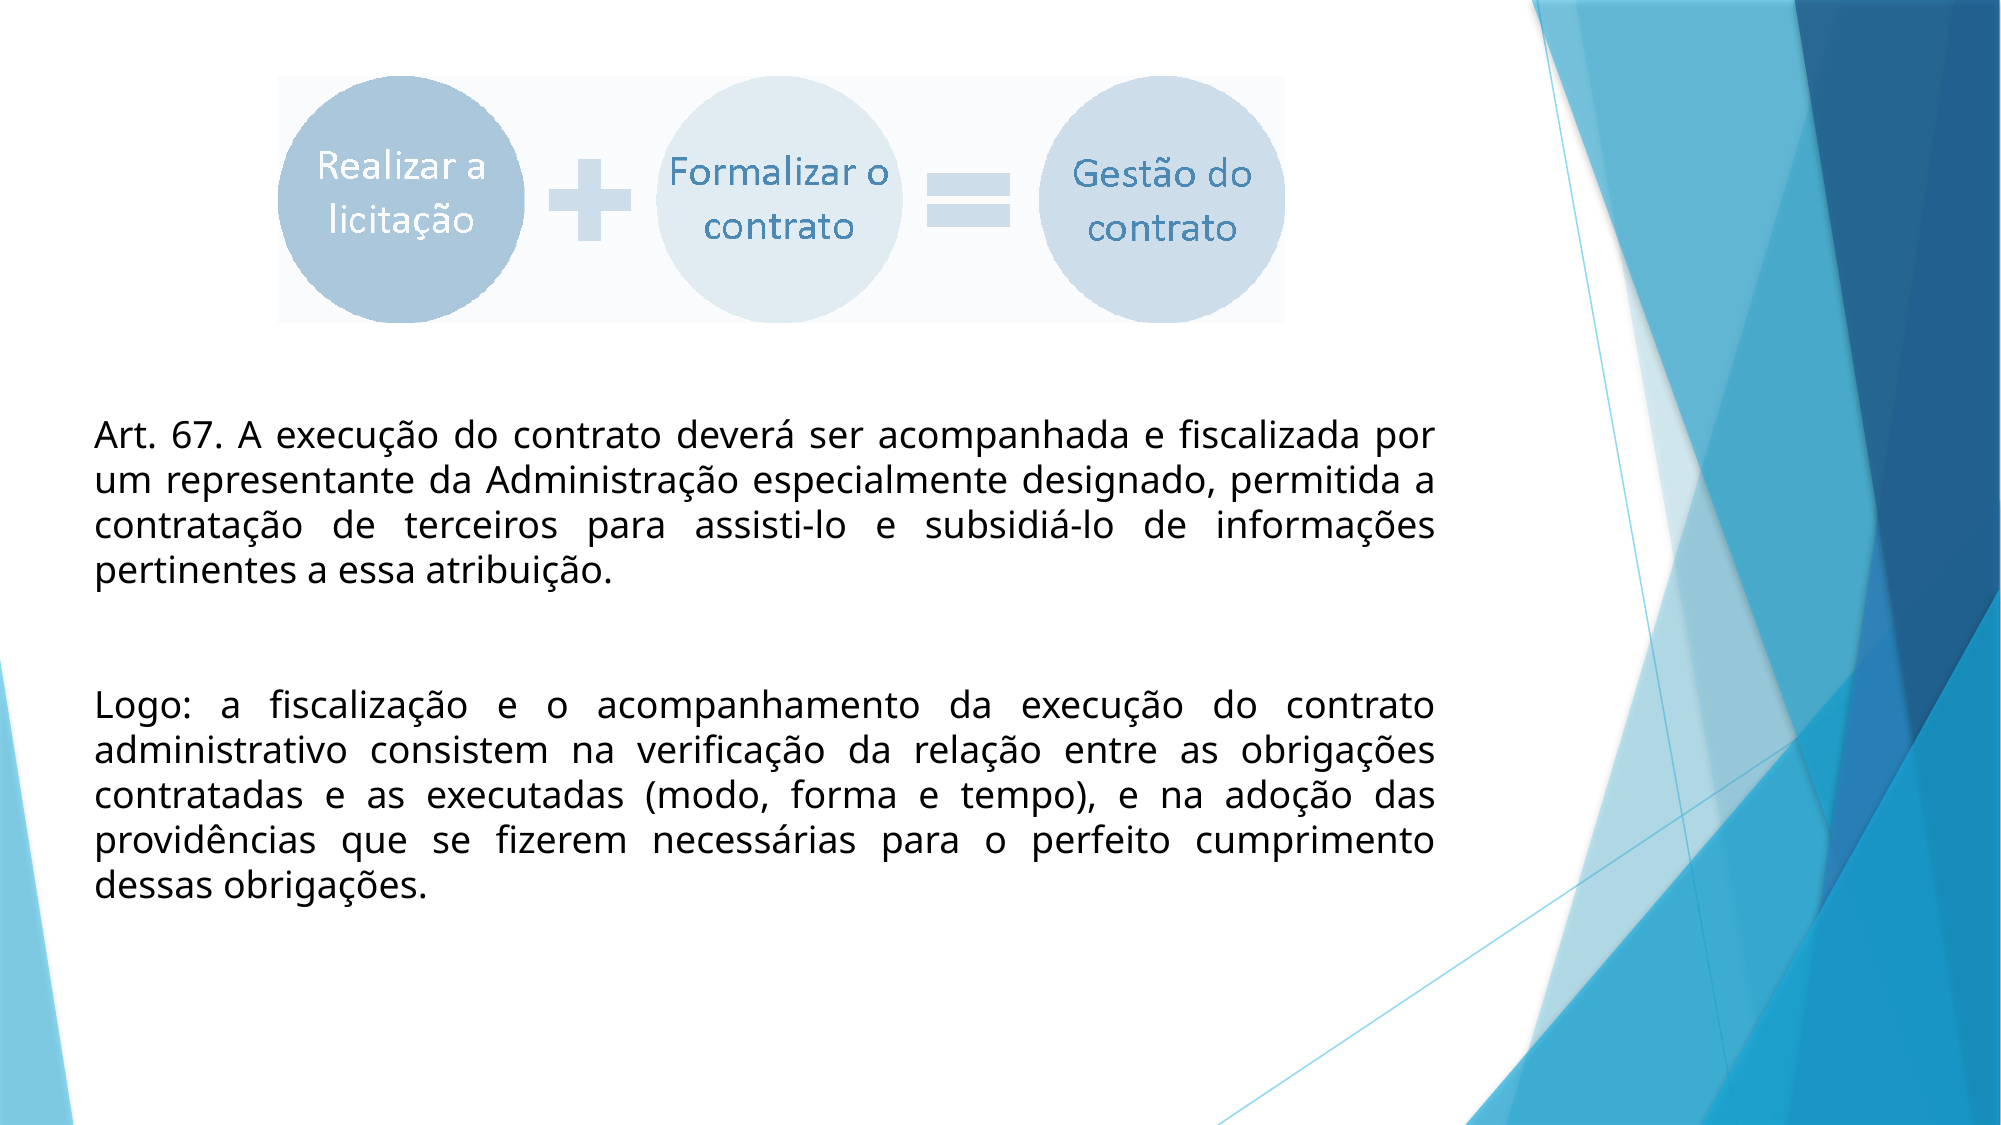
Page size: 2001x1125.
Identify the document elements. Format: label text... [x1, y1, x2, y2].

picture [277, 76, 1286, 324]
text_box Art. 67. A execução do contrato deverá ser acompanhada e fiscalizada por um representante da Administração especialmente designado, permitida a contratação de terceiros para assisti-lo e subsidiá-lo de informações pertinentes a essa atribuição. Logo: a fiscalização e o acompanhamento da execução do contrato administrativo consistem na verificação da relação entre as obrigações contratadas e as executadas (modo, forma e tempo), e na adoção das providências que se fizerem necessárias para o perfeito cumprimento dessas obrigações. [79, 403, 1452, 914]
